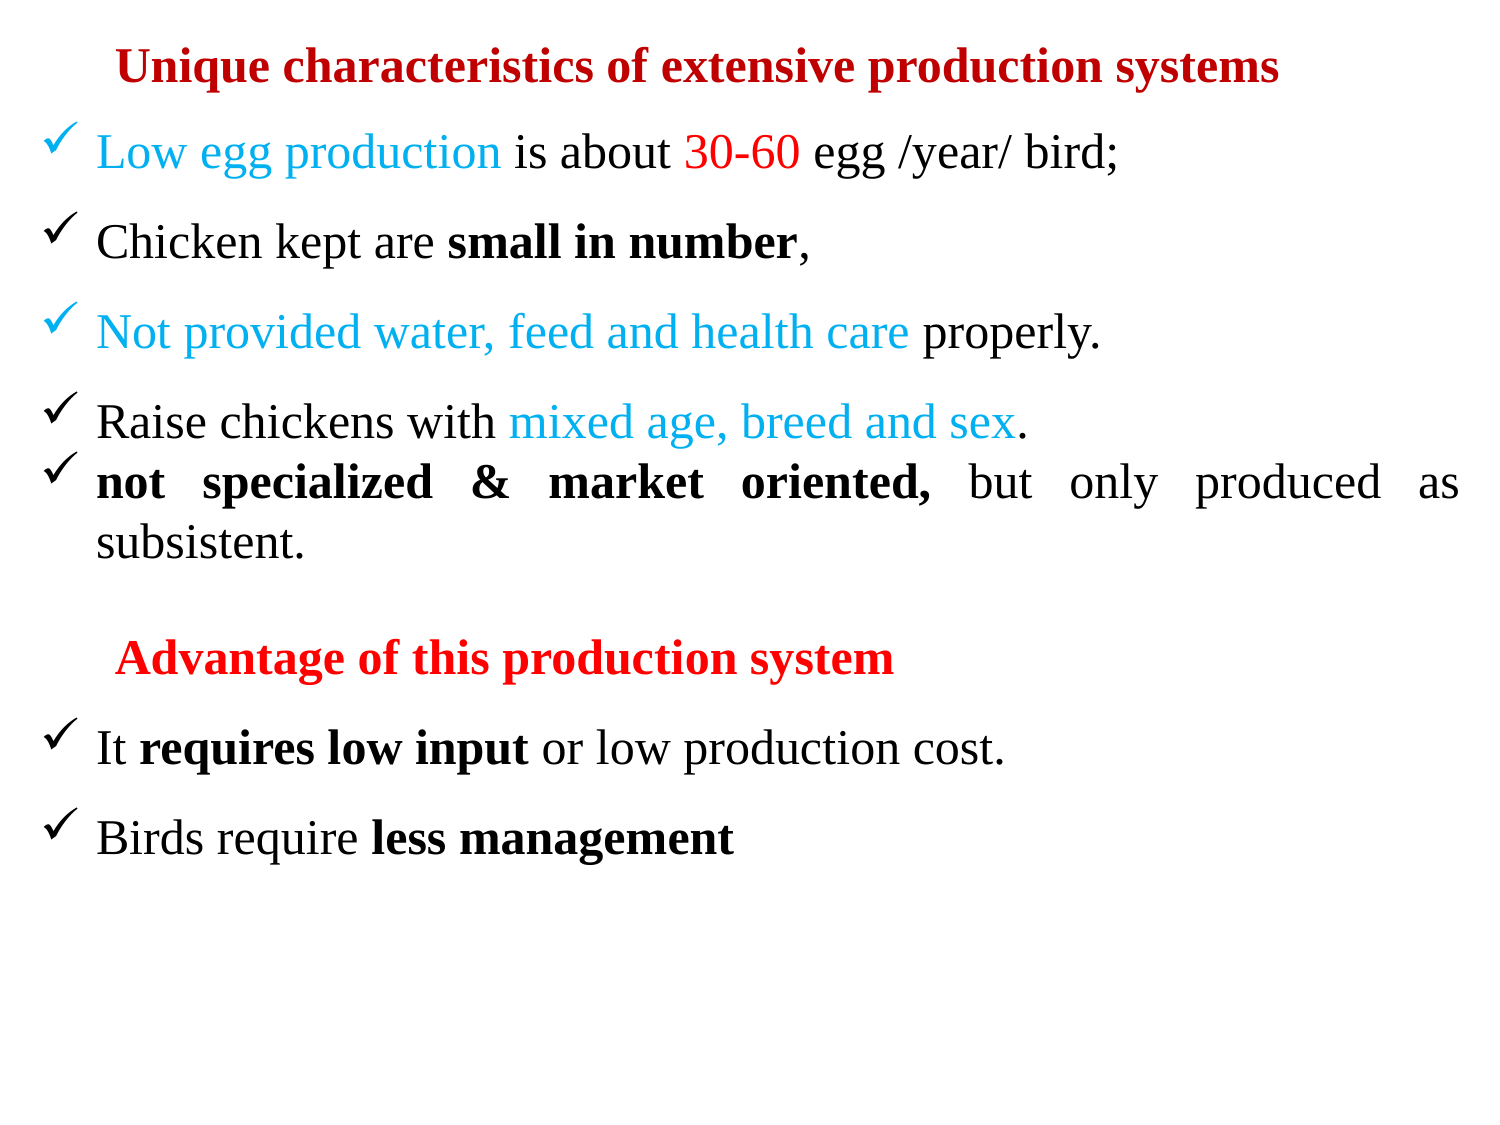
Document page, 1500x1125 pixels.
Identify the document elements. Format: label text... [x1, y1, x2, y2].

text_box Unique characteristics of extensive production systems Low egg production is about 30-60 egg /year/ bird; Chicken kept are small in number, Not provided water, feed and health care properly. Raise chickens with mixed age, breed and sex. not specialized & market oriented, but only produced as subsistent. Advantage of this production system It requires low input or low production cost. Birds require less management [24, 24, 1475, 873]
